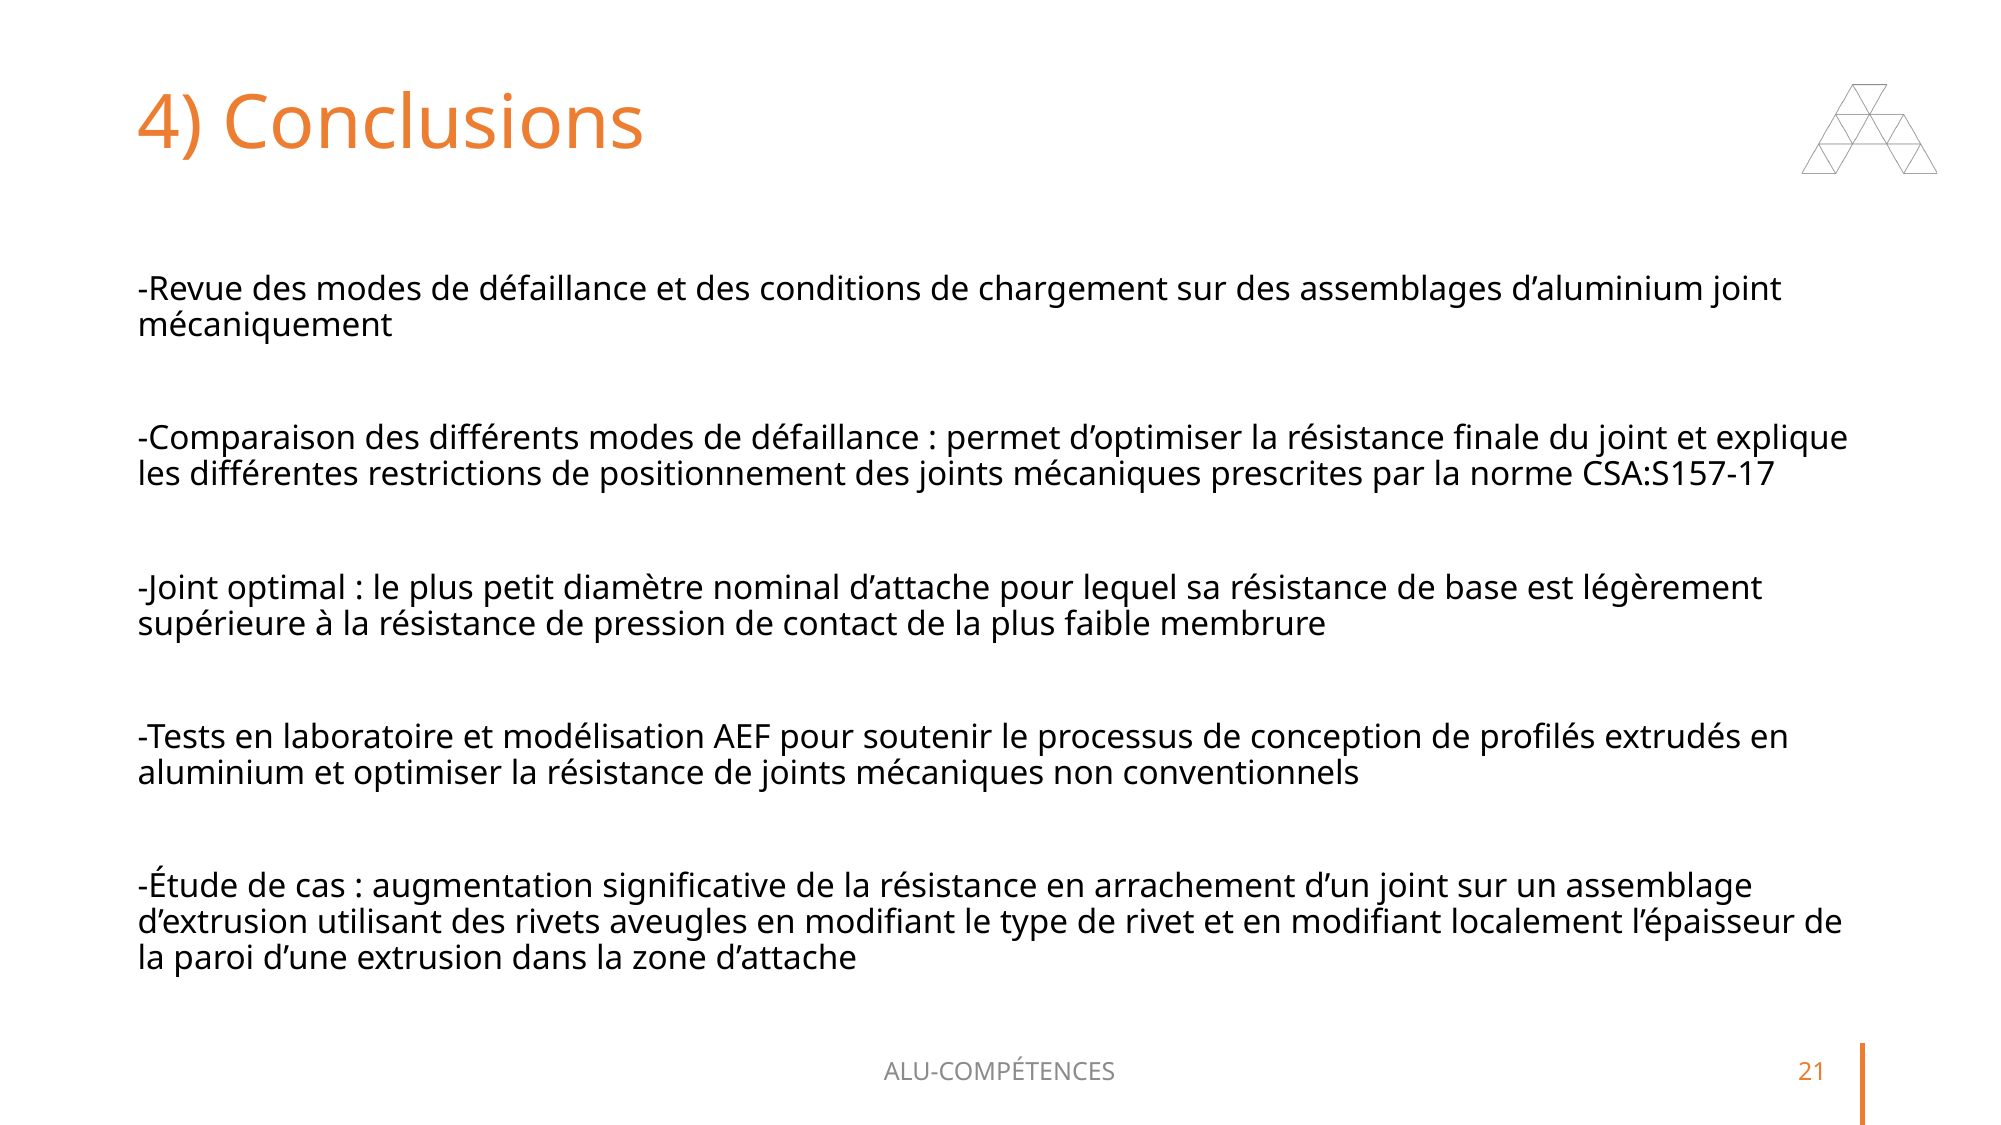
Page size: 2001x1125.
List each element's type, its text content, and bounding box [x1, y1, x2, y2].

list -Revue des modes de défaillance et des conditions de chargement sur des assemblages d’aluminium joint mécaniquement -Comparaison des différents modes de défaillance : permet d’optimiser la résistance finale du joint et explique les différentes restrictions de positionnement des joints mécaniques prescrites par la norme CSA:S157-17 -Joint optimal : le plus petit diamètre nominal d’attache pour lequel sa résistance de base est légèrement supérieure à la résistance de pression de contact de la plus faible membrure -Tests en laboratoire et modélisation AEF pour soutenir le processus de conception de profilés extrudés en aluminium et optimiser la résistance de joints mécaniques non conventionnels -Étude de cas : augmentation significative de la résistance en arrachement d’un joint sur un assemblage d’extrusion utilisant des rivets aveugles en modifiant le type de rivet et en modifiant localement l’épaisseur de la paroi d’une extrusion dans la zone d’attache [137, 271, 1863, 1010]
footer ALU-COMPÉTENCES [662, 1042, 1338, 1103]
slide_number 21 [1643, 1042, 1842, 1103]
title 4) Conclusions [137, 84, 1749, 237]
